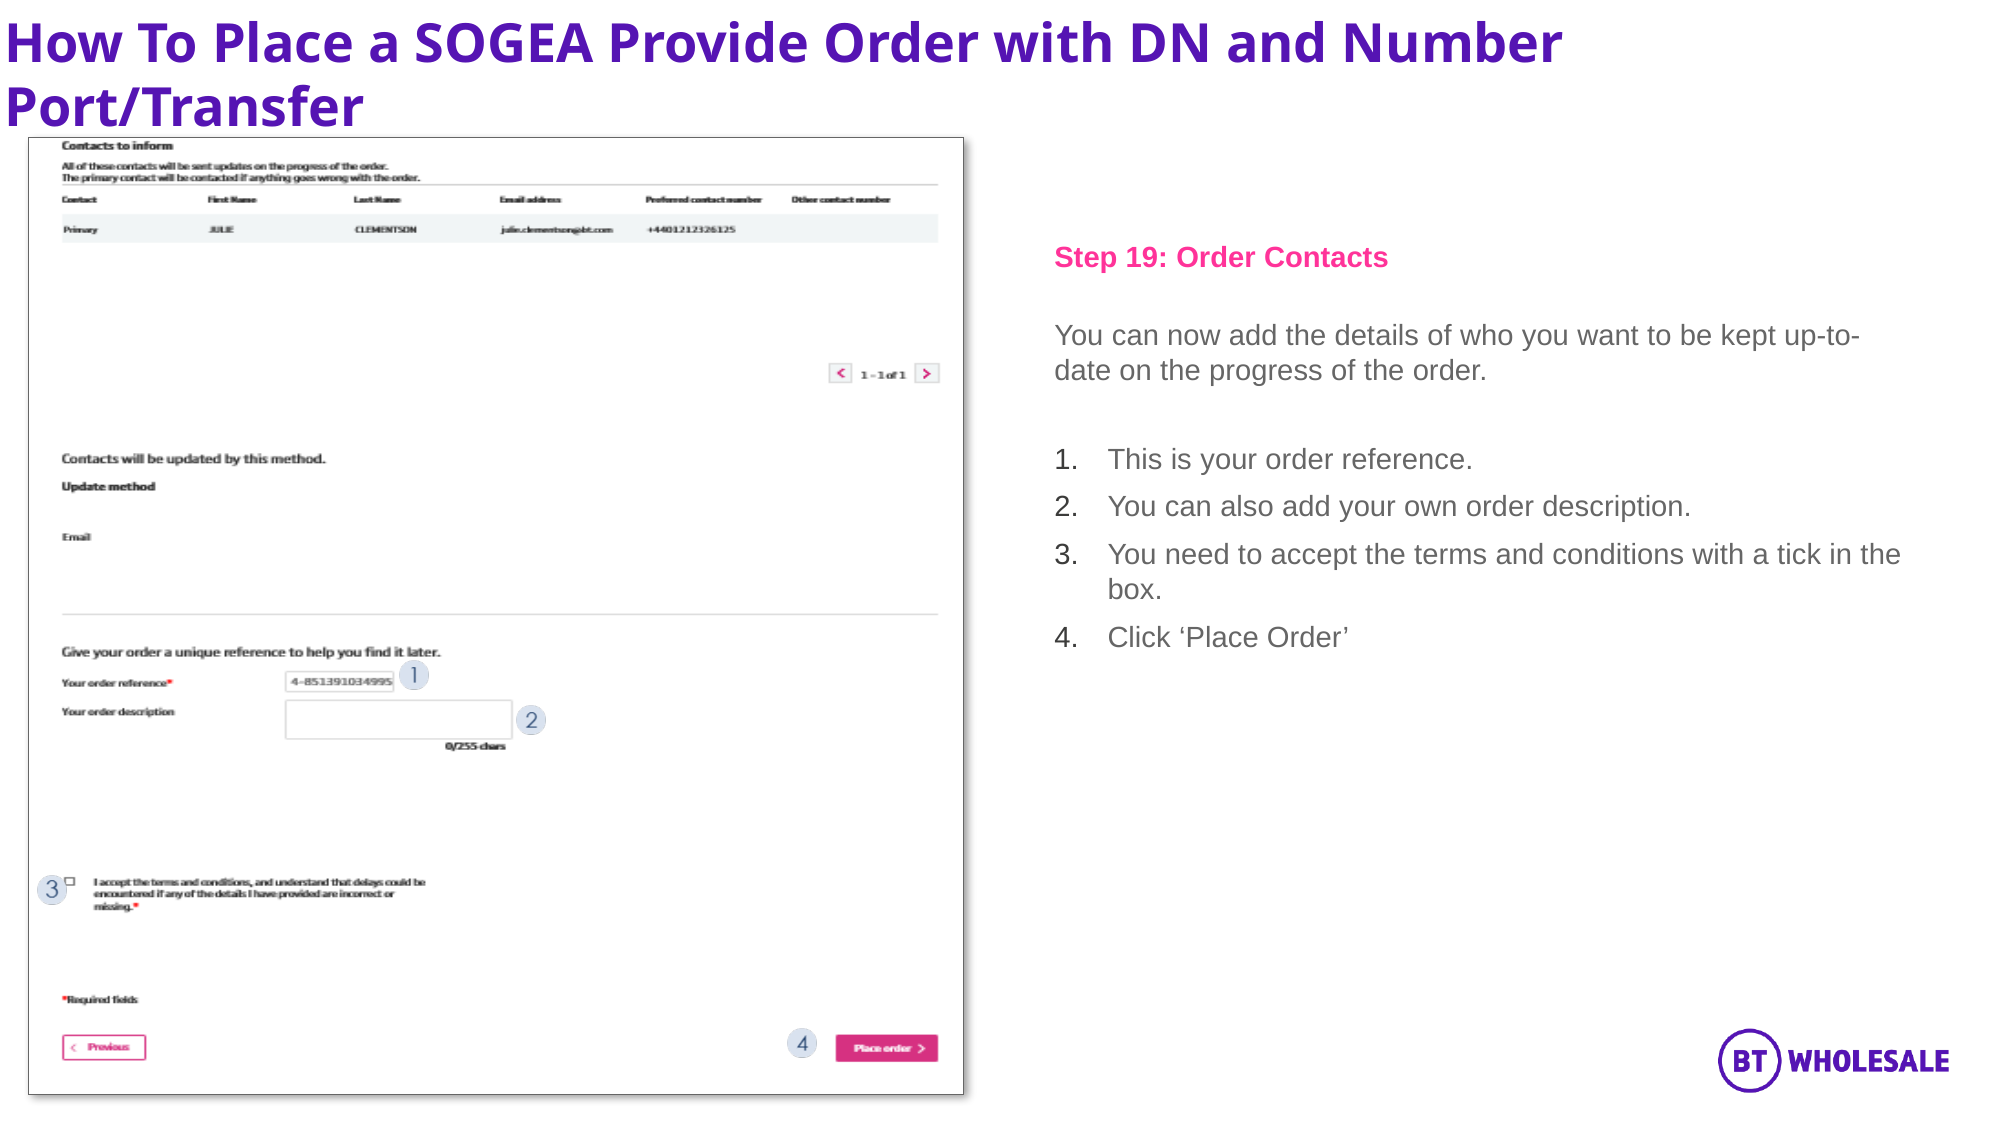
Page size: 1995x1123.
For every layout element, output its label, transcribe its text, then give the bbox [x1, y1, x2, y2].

picture [28, 137, 964, 1095]
picture [1717, 1028, 1949, 1093]
title How To Place a SOGEA Provide Order with DN and Number Port/Transfer [4, 8, 1929, 145]
text_box Step 19: Order Contacts You can now add the details of who you want to be kept up-to-date on the progress of the order. This is your order reference. You can also add your own order description. You need to accept the terms and conditions with a tick in the box. Click ‘Place Order’ [1039, 230, 1926, 848]
